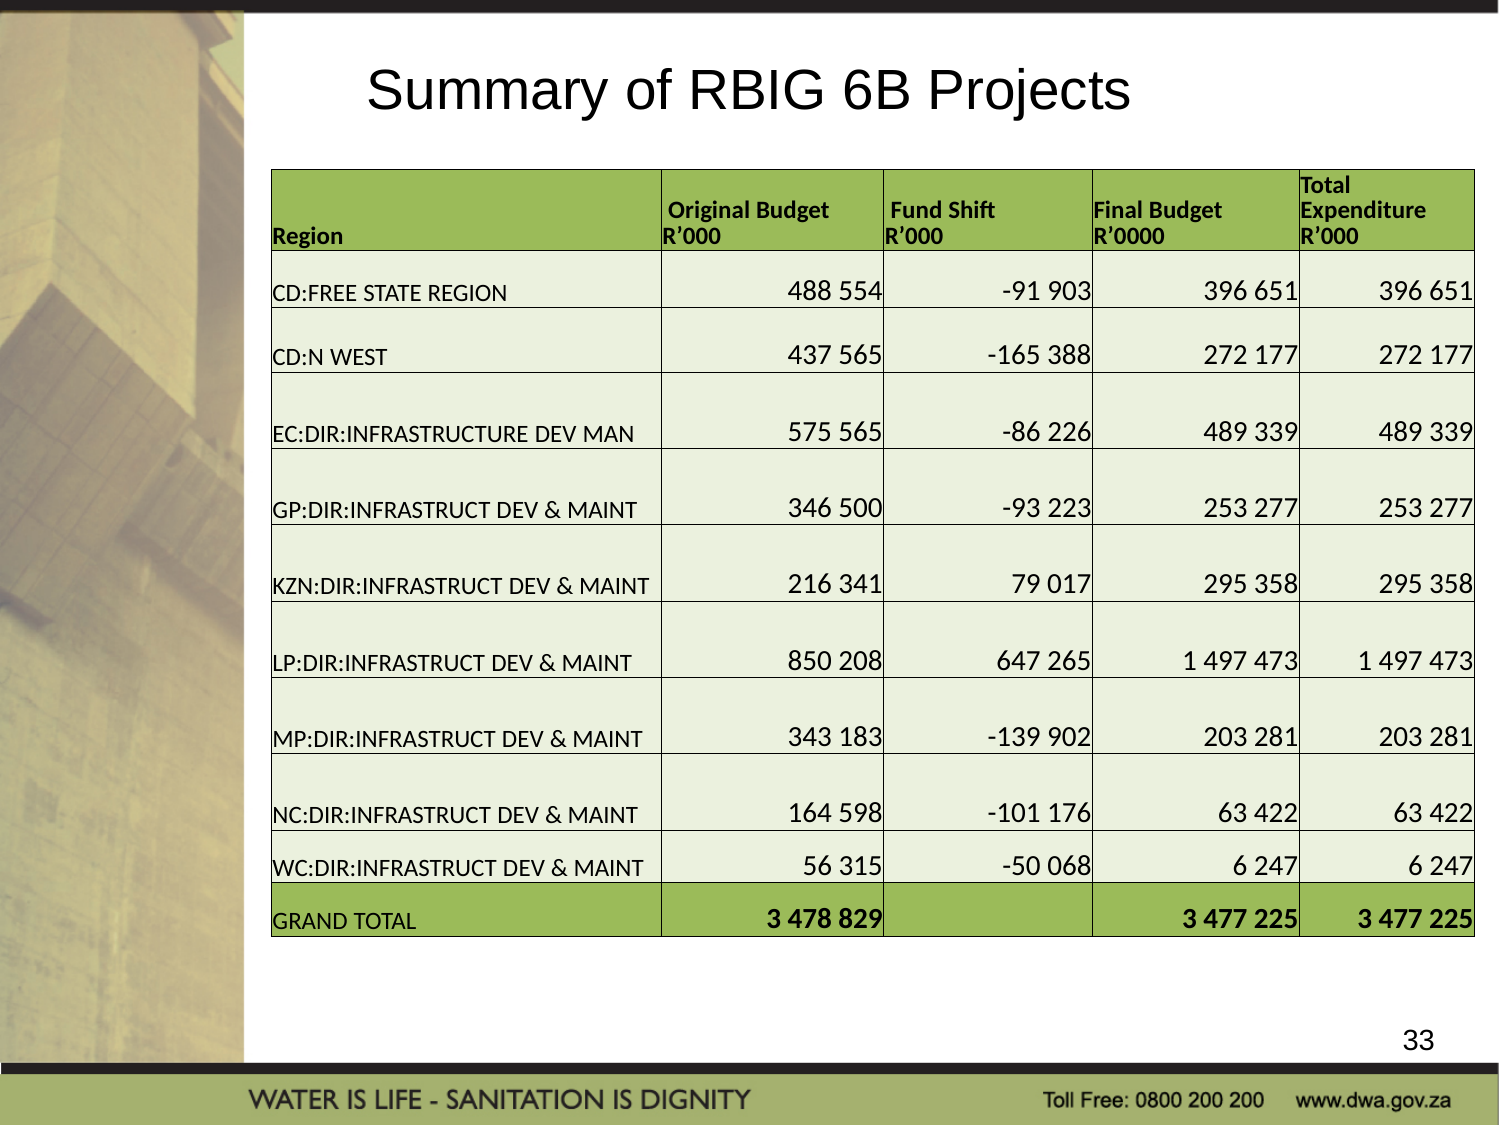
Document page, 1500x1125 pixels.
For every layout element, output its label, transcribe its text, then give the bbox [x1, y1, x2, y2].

table_cell 216 341 [662, 525, 883, 601]
table_cell 63 422 [1300, 754, 1474, 830]
table_cell -165 388 [884, 308, 1092, 372]
table_cell 203 281 [1093, 678, 1299, 753]
table_cell MP:DIR:INFRASTRUCT DEV & MAINT [272, 678, 661, 753]
table_header Final Budget R’0000 [1093, 170, 1299, 250]
table_cell 272 177 [1300, 308, 1474, 372]
title Summary of RBIG 6B Projects [75, 45, 1425, 129]
table_cell 488 554 [662, 251, 883, 307]
table_cell 6 247 [1093, 831, 1299, 882]
table_cell LP:DIR:INFRASTRUCT DEV & MAINT [272, 602, 661, 677]
table_cell -86 226 [884, 373, 1092, 448]
table_cell 437 565 [662, 308, 883, 372]
table_cell 489 339 [1093, 373, 1299, 448]
table_cell NC:DIR:INFRASTRUCT DEV & MAINT [272, 754, 661, 830]
picture [0, 0, 1500, 1125]
table_cell -50 068 [884, 831, 1092, 882]
table_header Original Budget R’000 [662, 170, 883, 250]
table_cell 6 247 [1300, 831, 1474, 882]
table_cell [884, 883, 1092, 936]
table_cell 3 477 225 [1093, 883, 1299, 936]
table_cell 647 265 [884, 602, 1092, 677]
table_cell 295 358 [1300, 525, 1474, 601]
table_cell 56 315 [662, 831, 883, 882]
table_cell GRAND TOTAL [272, 883, 661, 936]
table_cell GP:DIR:INFRASTRUCT DEV & MAINT [272, 449, 661, 524]
table_cell 164 598 [662, 754, 883, 830]
table_header Region [272, 170, 661, 250]
table_cell 3 477 225 [1300, 883, 1474, 936]
table_cell CD:FREE STATE REGION [272, 251, 661, 307]
table_cell -101 176 [884, 754, 1092, 830]
table_cell 489 339 [1300, 373, 1474, 448]
table_cell 295 358 [1093, 525, 1299, 601]
table_cell KZN:DIR:INFRASTRUCT DEV & MAINT [272, 525, 661, 601]
table_cell 396 651 [1300, 251, 1474, 307]
table_cell -91 903 [884, 251, 1092, 307]
table_cell 79 017 [884, 525, 1092, 601]
table_cell 1 497 473 [1093, 602, 1299, 677]
table_cell -139 902 [884, 678, 1092, 753]
table_cell 3 478 829 [662, 883, 883, 936]
table_cell 1 497 473 [1300, 602, 1474, 677]
table_cell -93 223 [884, 449, 1092, 524]
table_cell WC:DIR:INFRASTRUCT DEV & MAINT [272, 831, 661, 882]
table_cell 63 422 [1093, 754, 1299, 830]
table_cell 272 177 [1093, 308, 1299, 372]
table_cell 203 281 [1300, 678, 1474, 753]
table_cell CD:N WEST [272, 308, 661, 372]
table_cell EC:DIR:INFRASTRUCTURE DEV MAN [272, 373, 661, 448]
table_header Fund Shift R’000 [884, 170, 1092, 250]
table_cell 396 651 [1093, 251, 1299, 307]
table_cell 575 565 [662, 373, 883, 448]
table_cell 343 183 [662, 678, 883, 753]
table_cell 253 277 [1300, 449, 1474, 524]
table_cell 253 277 [1093, 449, 1299, 524]
table_cell 850 208 [662, 602, 883, 677]
slide_number 33 [1100, 1013, 1450, 1074]
table_header Total Expenditure R’000 [1300, 170, 1474, 250]
table_cell 346 500 [662, 449, 883, 524]
